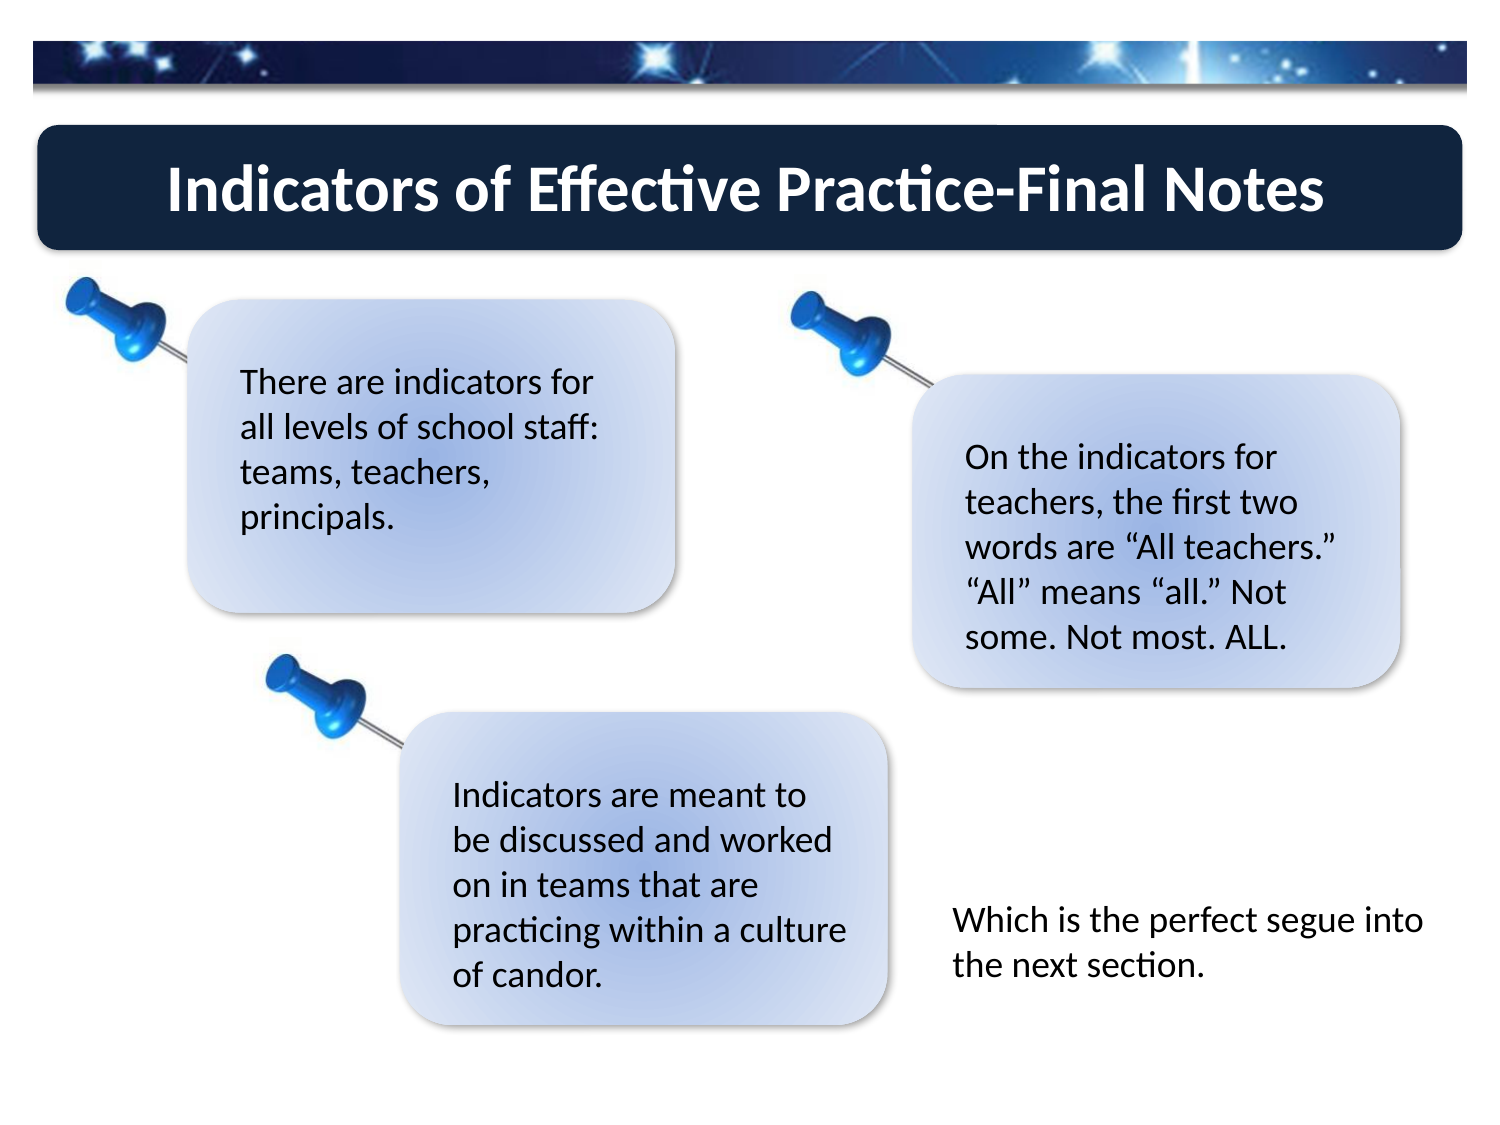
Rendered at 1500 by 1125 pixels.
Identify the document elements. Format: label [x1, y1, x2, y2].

list [37, 260, 227, 426]
picture [0, 0, 1500, 1125]
